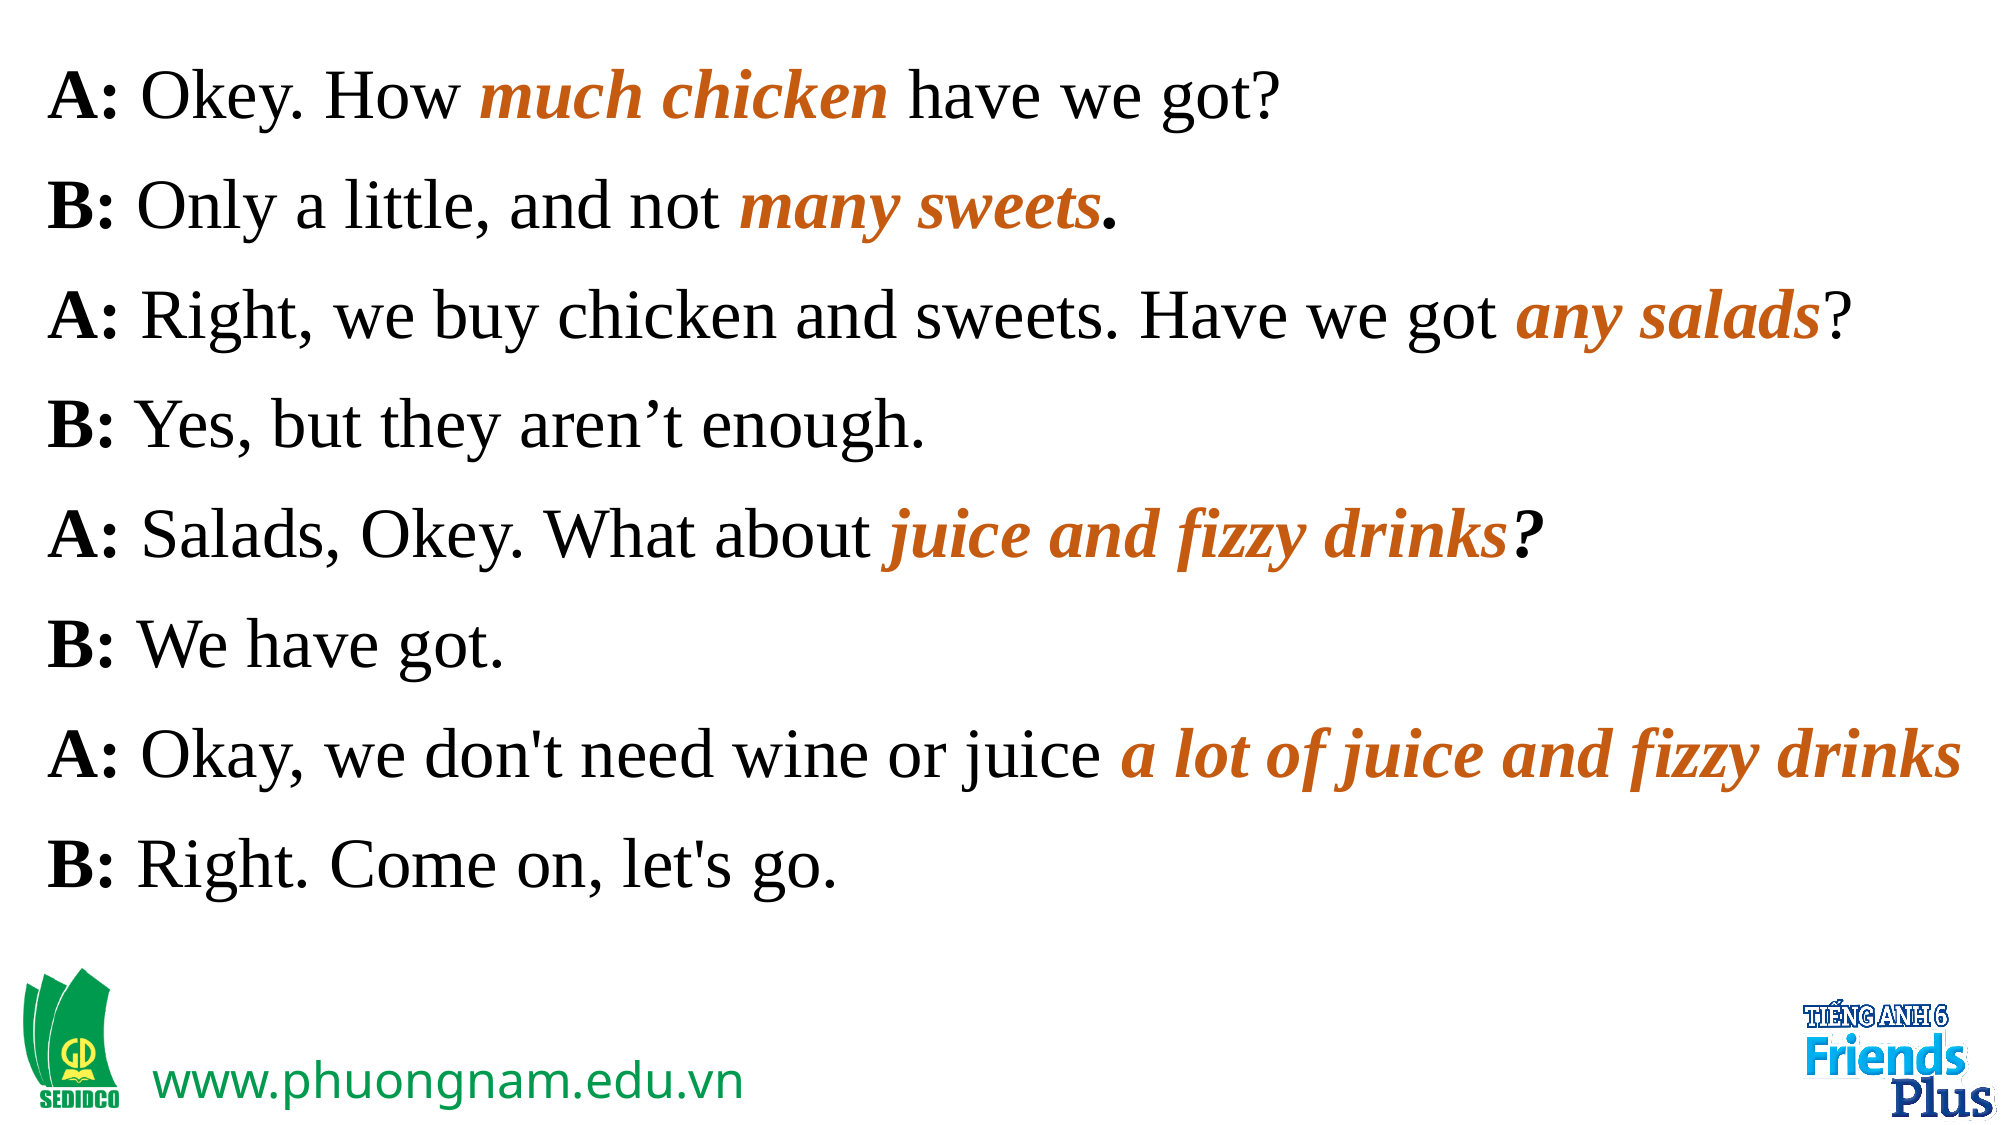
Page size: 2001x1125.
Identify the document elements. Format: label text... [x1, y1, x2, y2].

picture [1771, 979, 2001, 1125]
text_box A: Okey. How much chicken have we got? B: Only a little, and not many sweets. A: Right, we buy chicken and sweets. Have we got any salads? B: Yes, but they aren’t enough. A: Salads, Okey. What about juice and fizzy drinks? B: We have got. A: Okay, we don't need wine or juice a lot of juice and fizzy drinks B: Right. Come on, let's go. [28, 39, 2000, 910]
picture [23, 968, 119, 1108]
